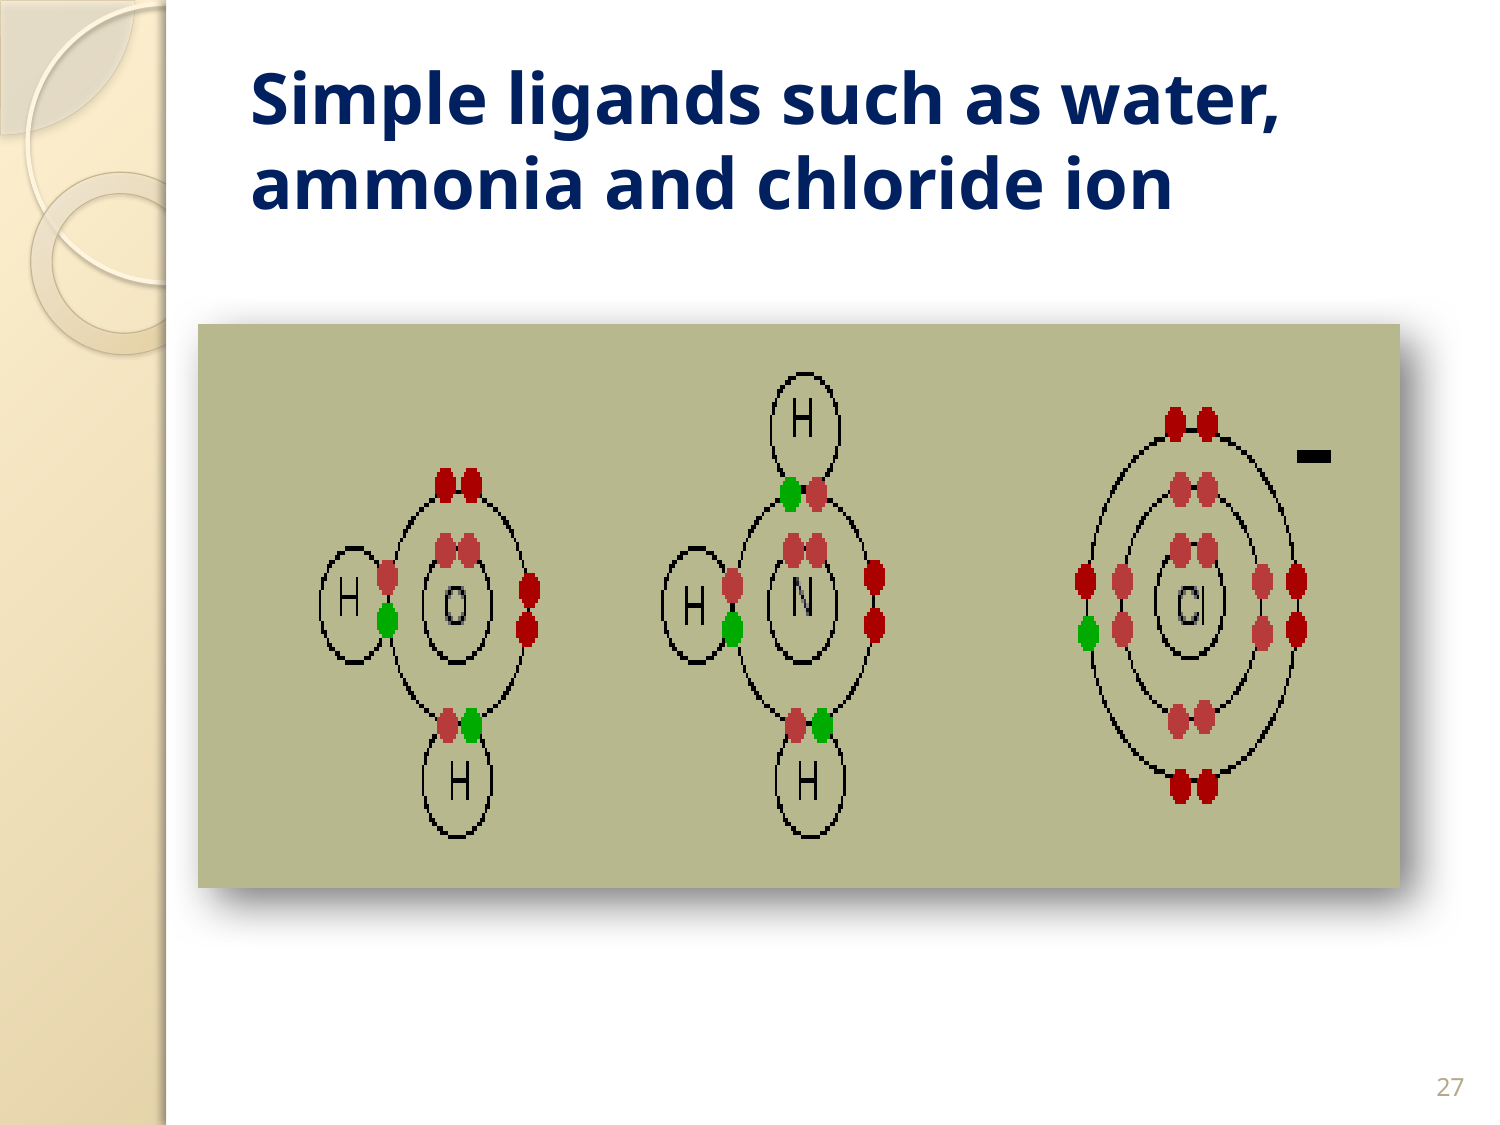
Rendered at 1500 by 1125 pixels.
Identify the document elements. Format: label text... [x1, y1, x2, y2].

title Simple ligands such as water, ammonia and chloride ion [235, 45, 1466, 233]
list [198, 324, 1401, 888]
slide_number 27 [1413, 1034, 1488, 1113]
